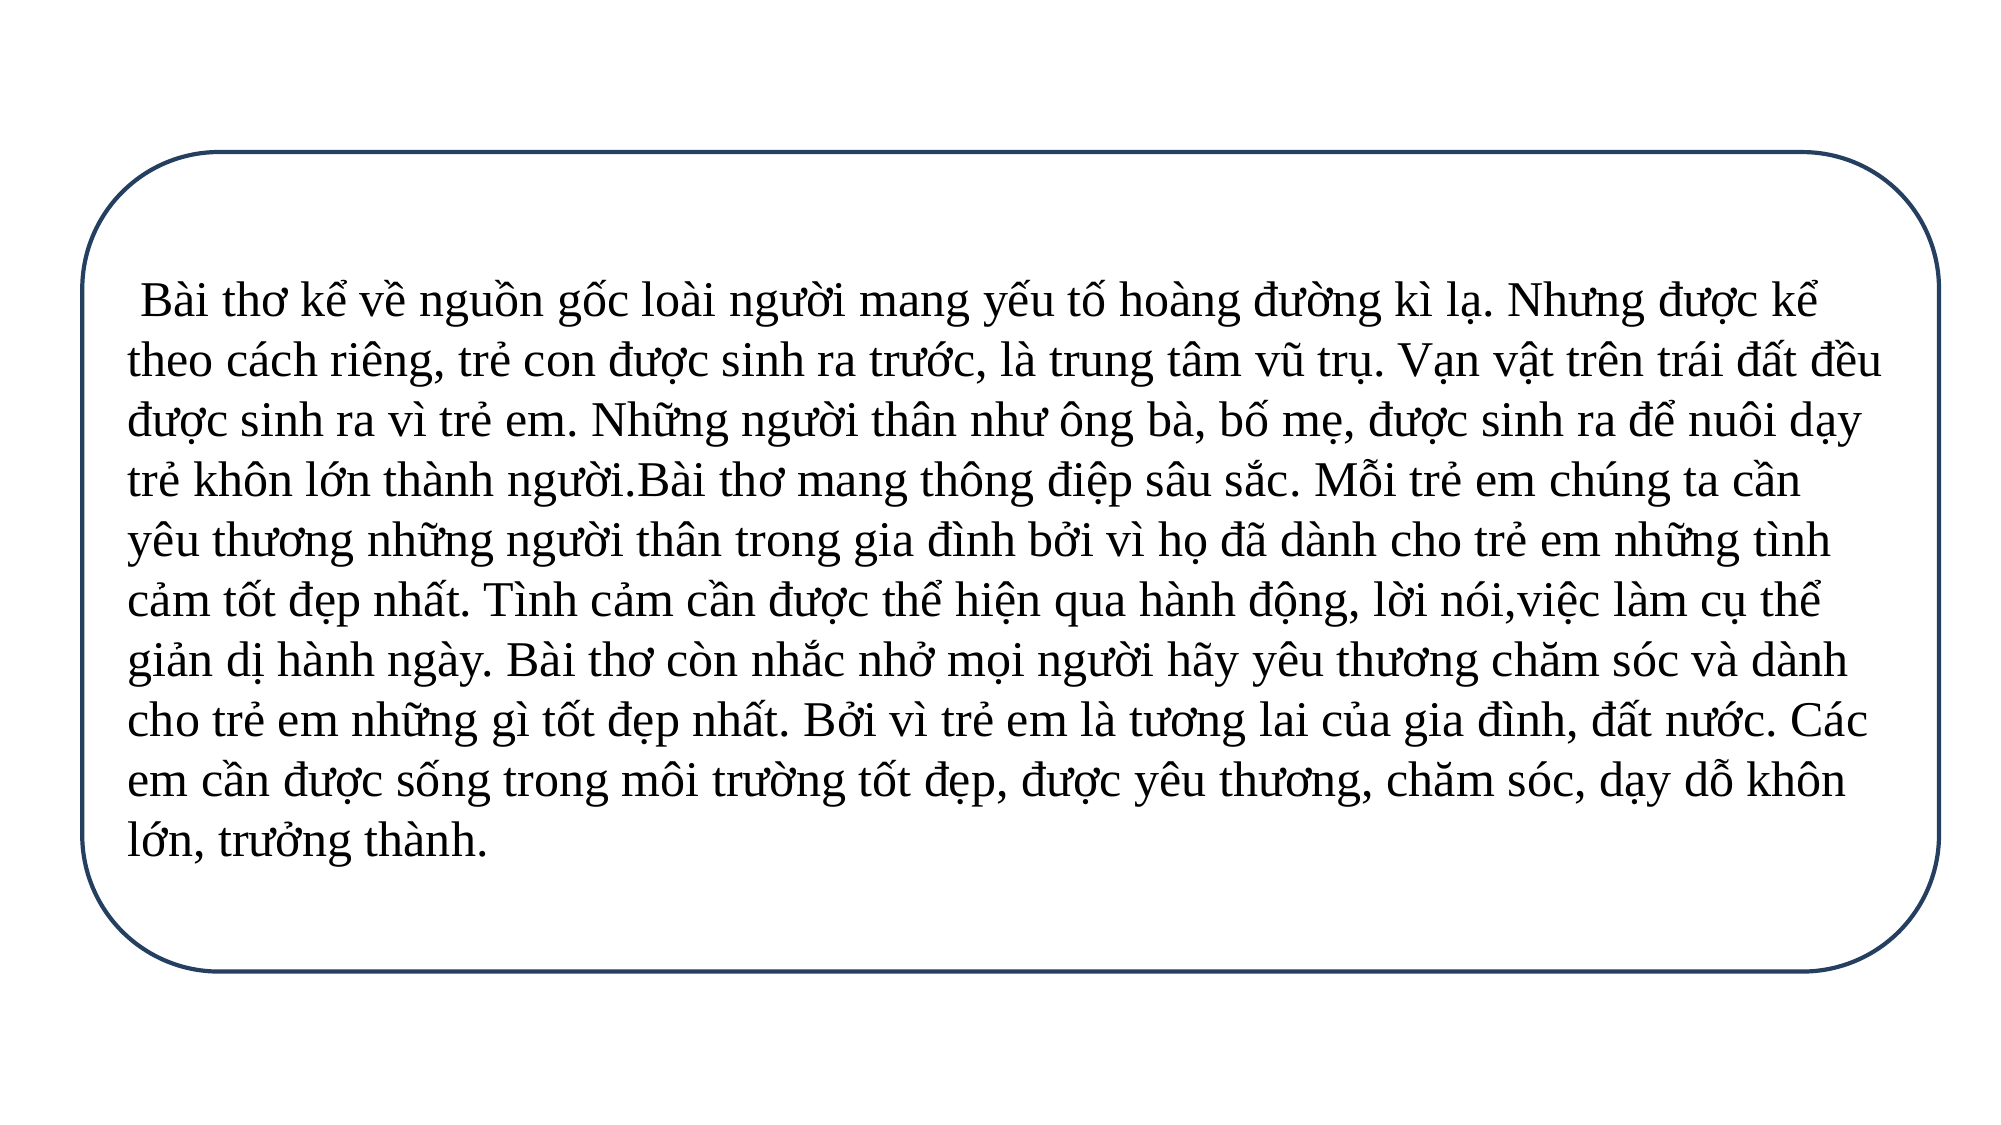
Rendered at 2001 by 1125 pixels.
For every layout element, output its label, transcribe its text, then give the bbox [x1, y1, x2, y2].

text_box Bài thơ kể về nguồn gốc loài người mang yếu tố hoàng đường kì lạ. Nhưng được kể theo cách riêng, trẻ con được sinh ra trước, là trung tâm vũ trụ. Vạn vật trên trái đất đều được sinh ra vì trẻ em. Những người thân như ông bà, bố mẹ, được sinh ra để nuôi dạy trẻ khôn lớn thành người.Bài thơ mang thông điệp sâu sắc. Mỗi trẻ em chúng ta cần yêu thương những người thân trong gia đình bởi vì họ đã dành cho trẻ em những tình cảm tốt đẹp nhất. Tình cảm cần được thể hiện qua hành động, lời nói,việc làm cụ thể giản dị hành ngày. Bài thơ còn nhắc nhở mọi người hãy yêu thương chăm sóc và dành cho trẻ em những gì tốt đẹp nhất. Bởi vì trẻ em là tương lai của gia đình, đất nước. Các em cần được sống trong môi trường tốt đẹp, được yêu thương, chăm sóc, dạy dỗ khôn lớn, trưởng thành. [112, 259, 1900, 875]
text_box [82, 152, 1940, 972]
